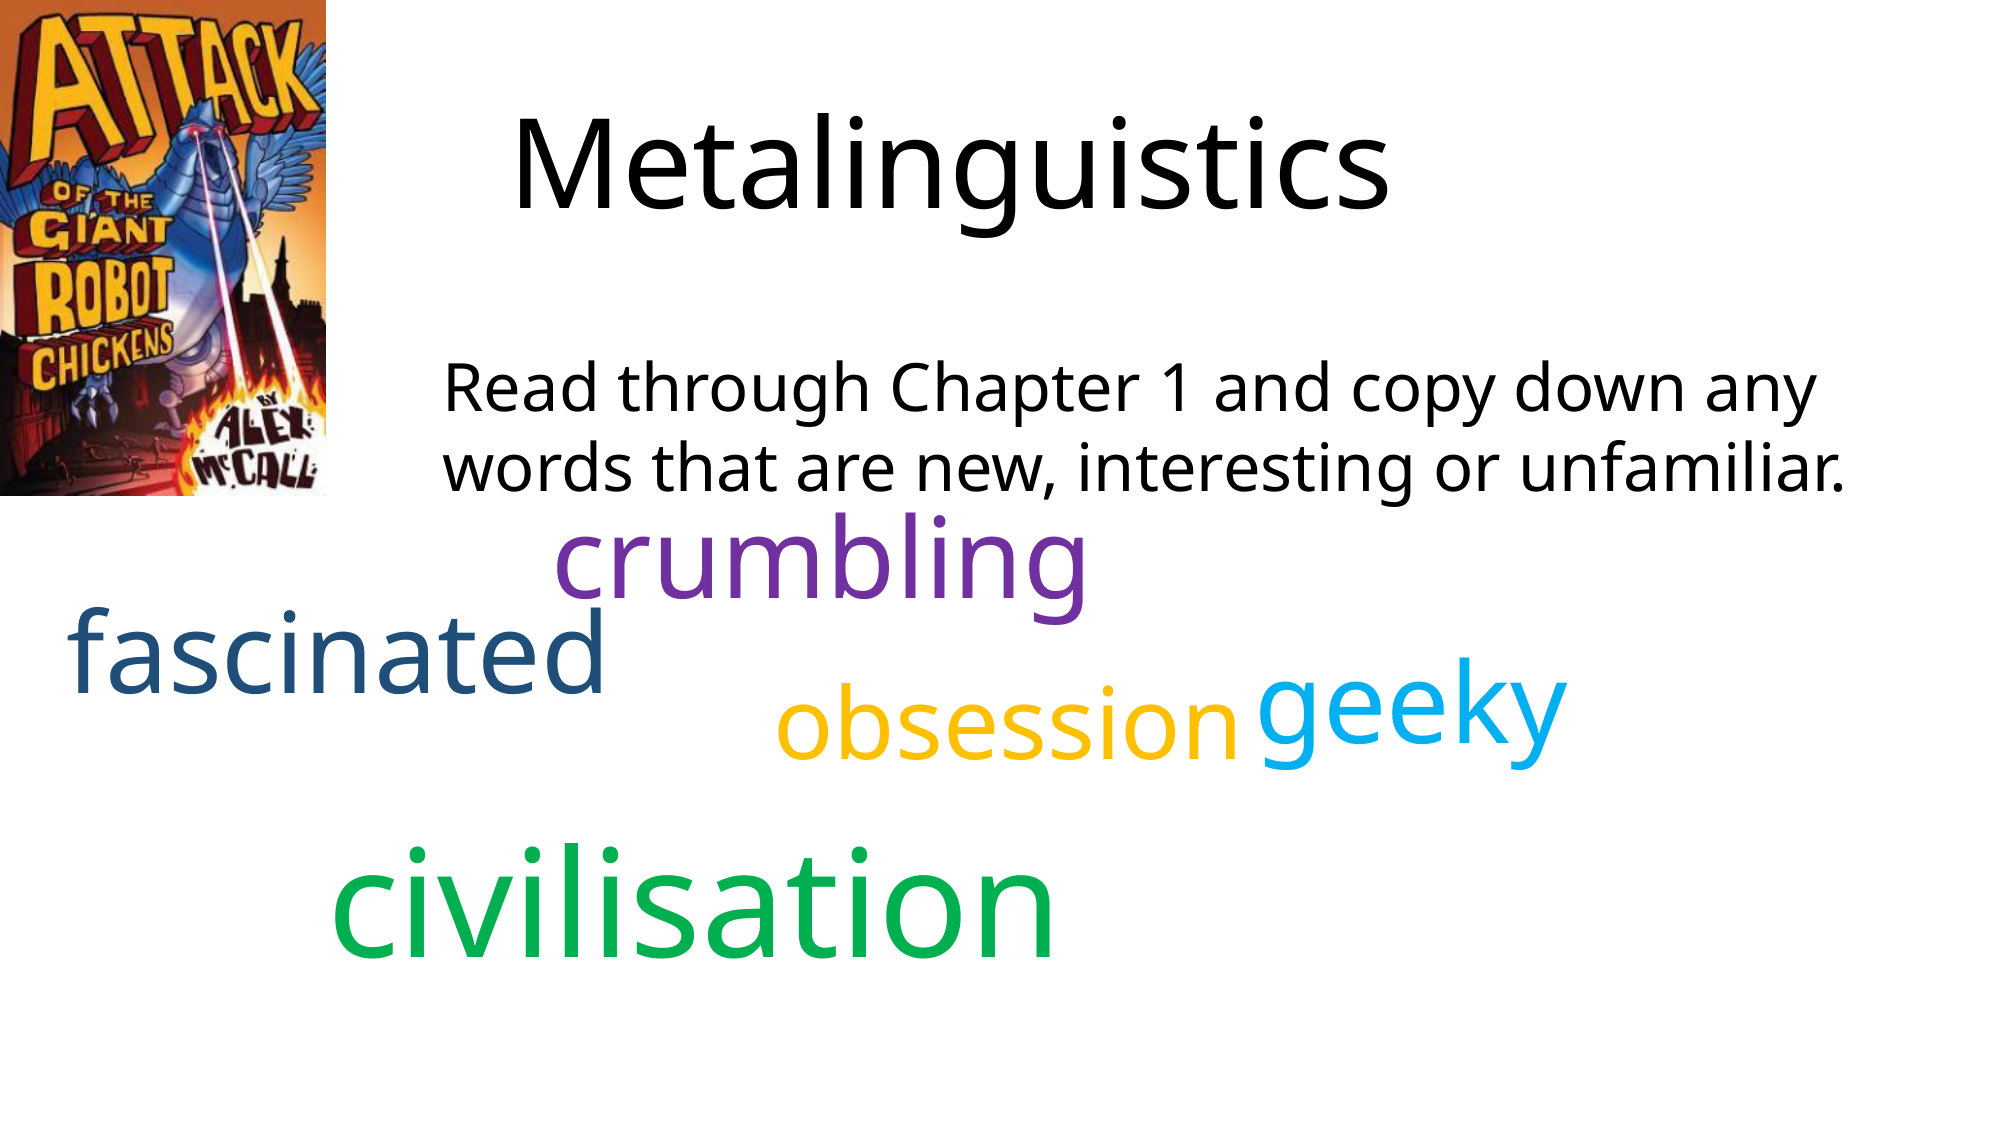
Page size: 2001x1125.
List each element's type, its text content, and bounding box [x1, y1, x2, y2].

text_box fascinated [51, 573, 626, 724]
text_box Read through Chapter 1 and copy down any words that are new, interesting or unfamiliar. [427, 337, 1865, 512]
text_box obsession [758, 652, 1259, 788]
title Metalinguistics [326, 59, 1863, 278]
text_box crumbling [536, 478, 1108, 629]
text_box geeky [1239, 623, 1583, 774]
text_box civilisation [312, 799, 1078, 995]
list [0, 0, 326, 496]
